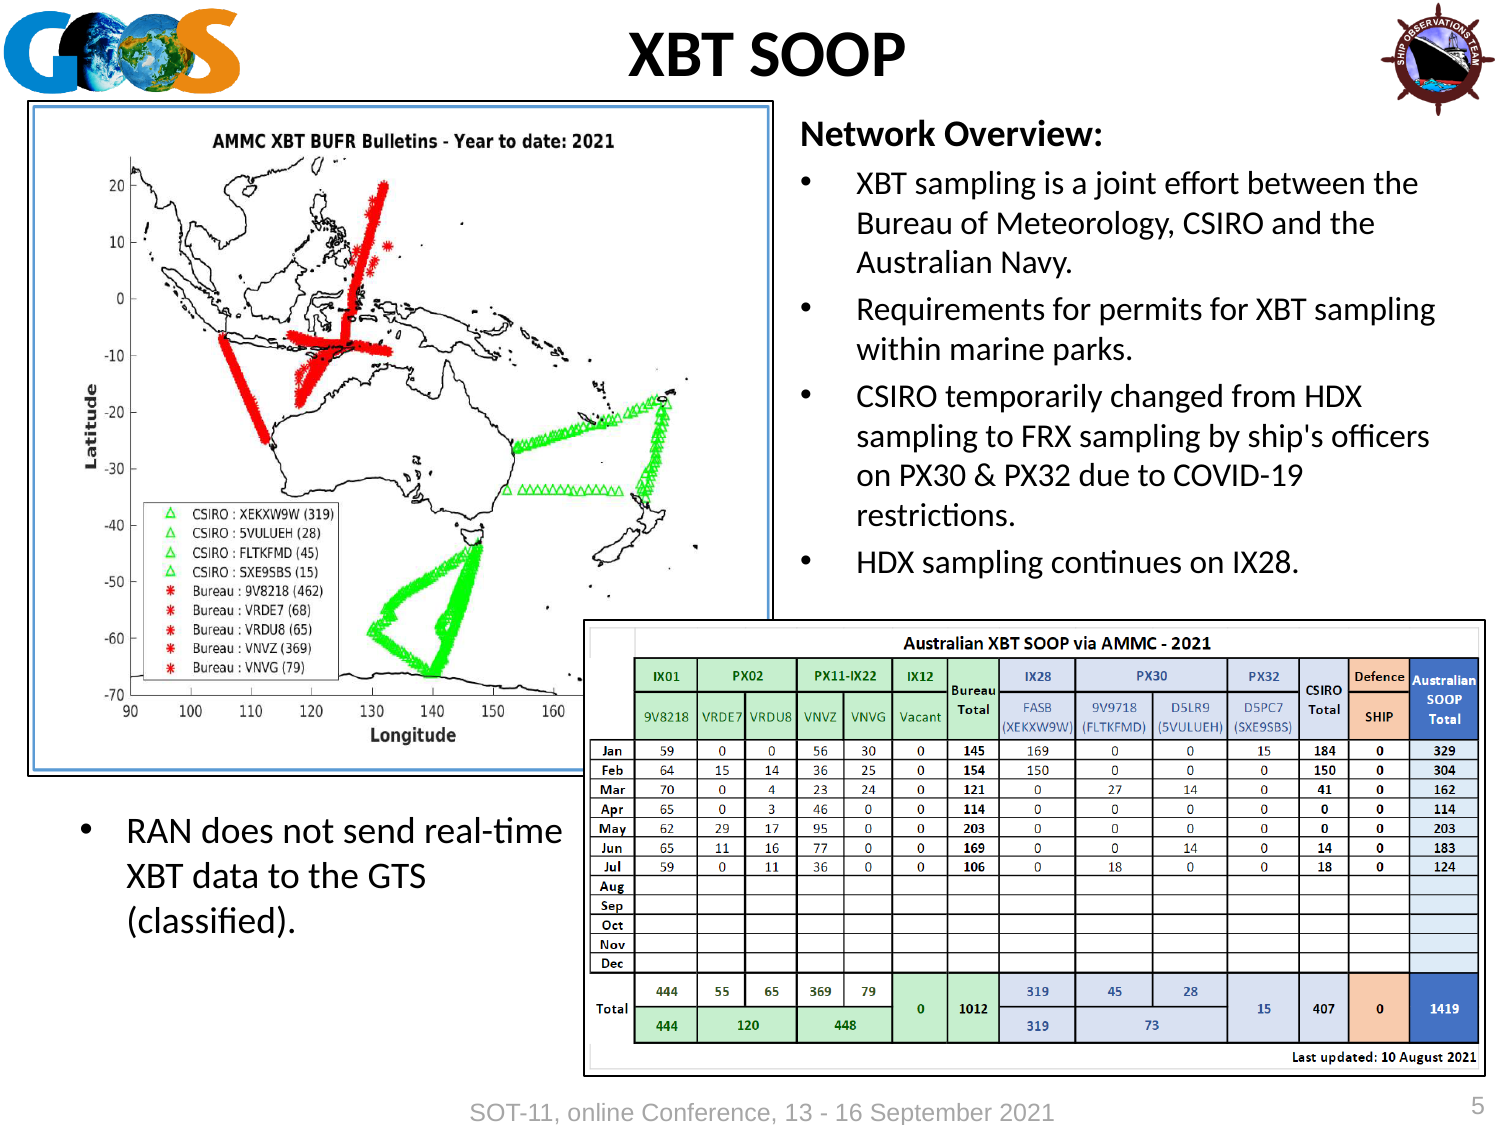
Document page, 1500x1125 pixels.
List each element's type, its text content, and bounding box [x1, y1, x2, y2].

text_box RAN does not send real-time XBT data to the GTS (classified). [64, 798, 579, 949]
slide_number 5 [1162, 1085, 1500, 1123]
picture [3, 7, 183, 94]
title XBT SOOP [183, 2, 1353, 149]
picture [1380, 2, 1495, 116]
list Network Overview: XBT sampling is a joint effort between the Bureau of Meteorology, CSIRO and the Australian Navy. Requirements for permits for XBT sampling within marine parks. CSIRO temporarily changed from HDX sampling to FRX sampling by ship's officers on PX30 & PX32 due to COVID-19 restrictions. HDX sampling continues on IX28. [785, 101, 1456, 611]
picture [29, 101, 1484, 1075]
